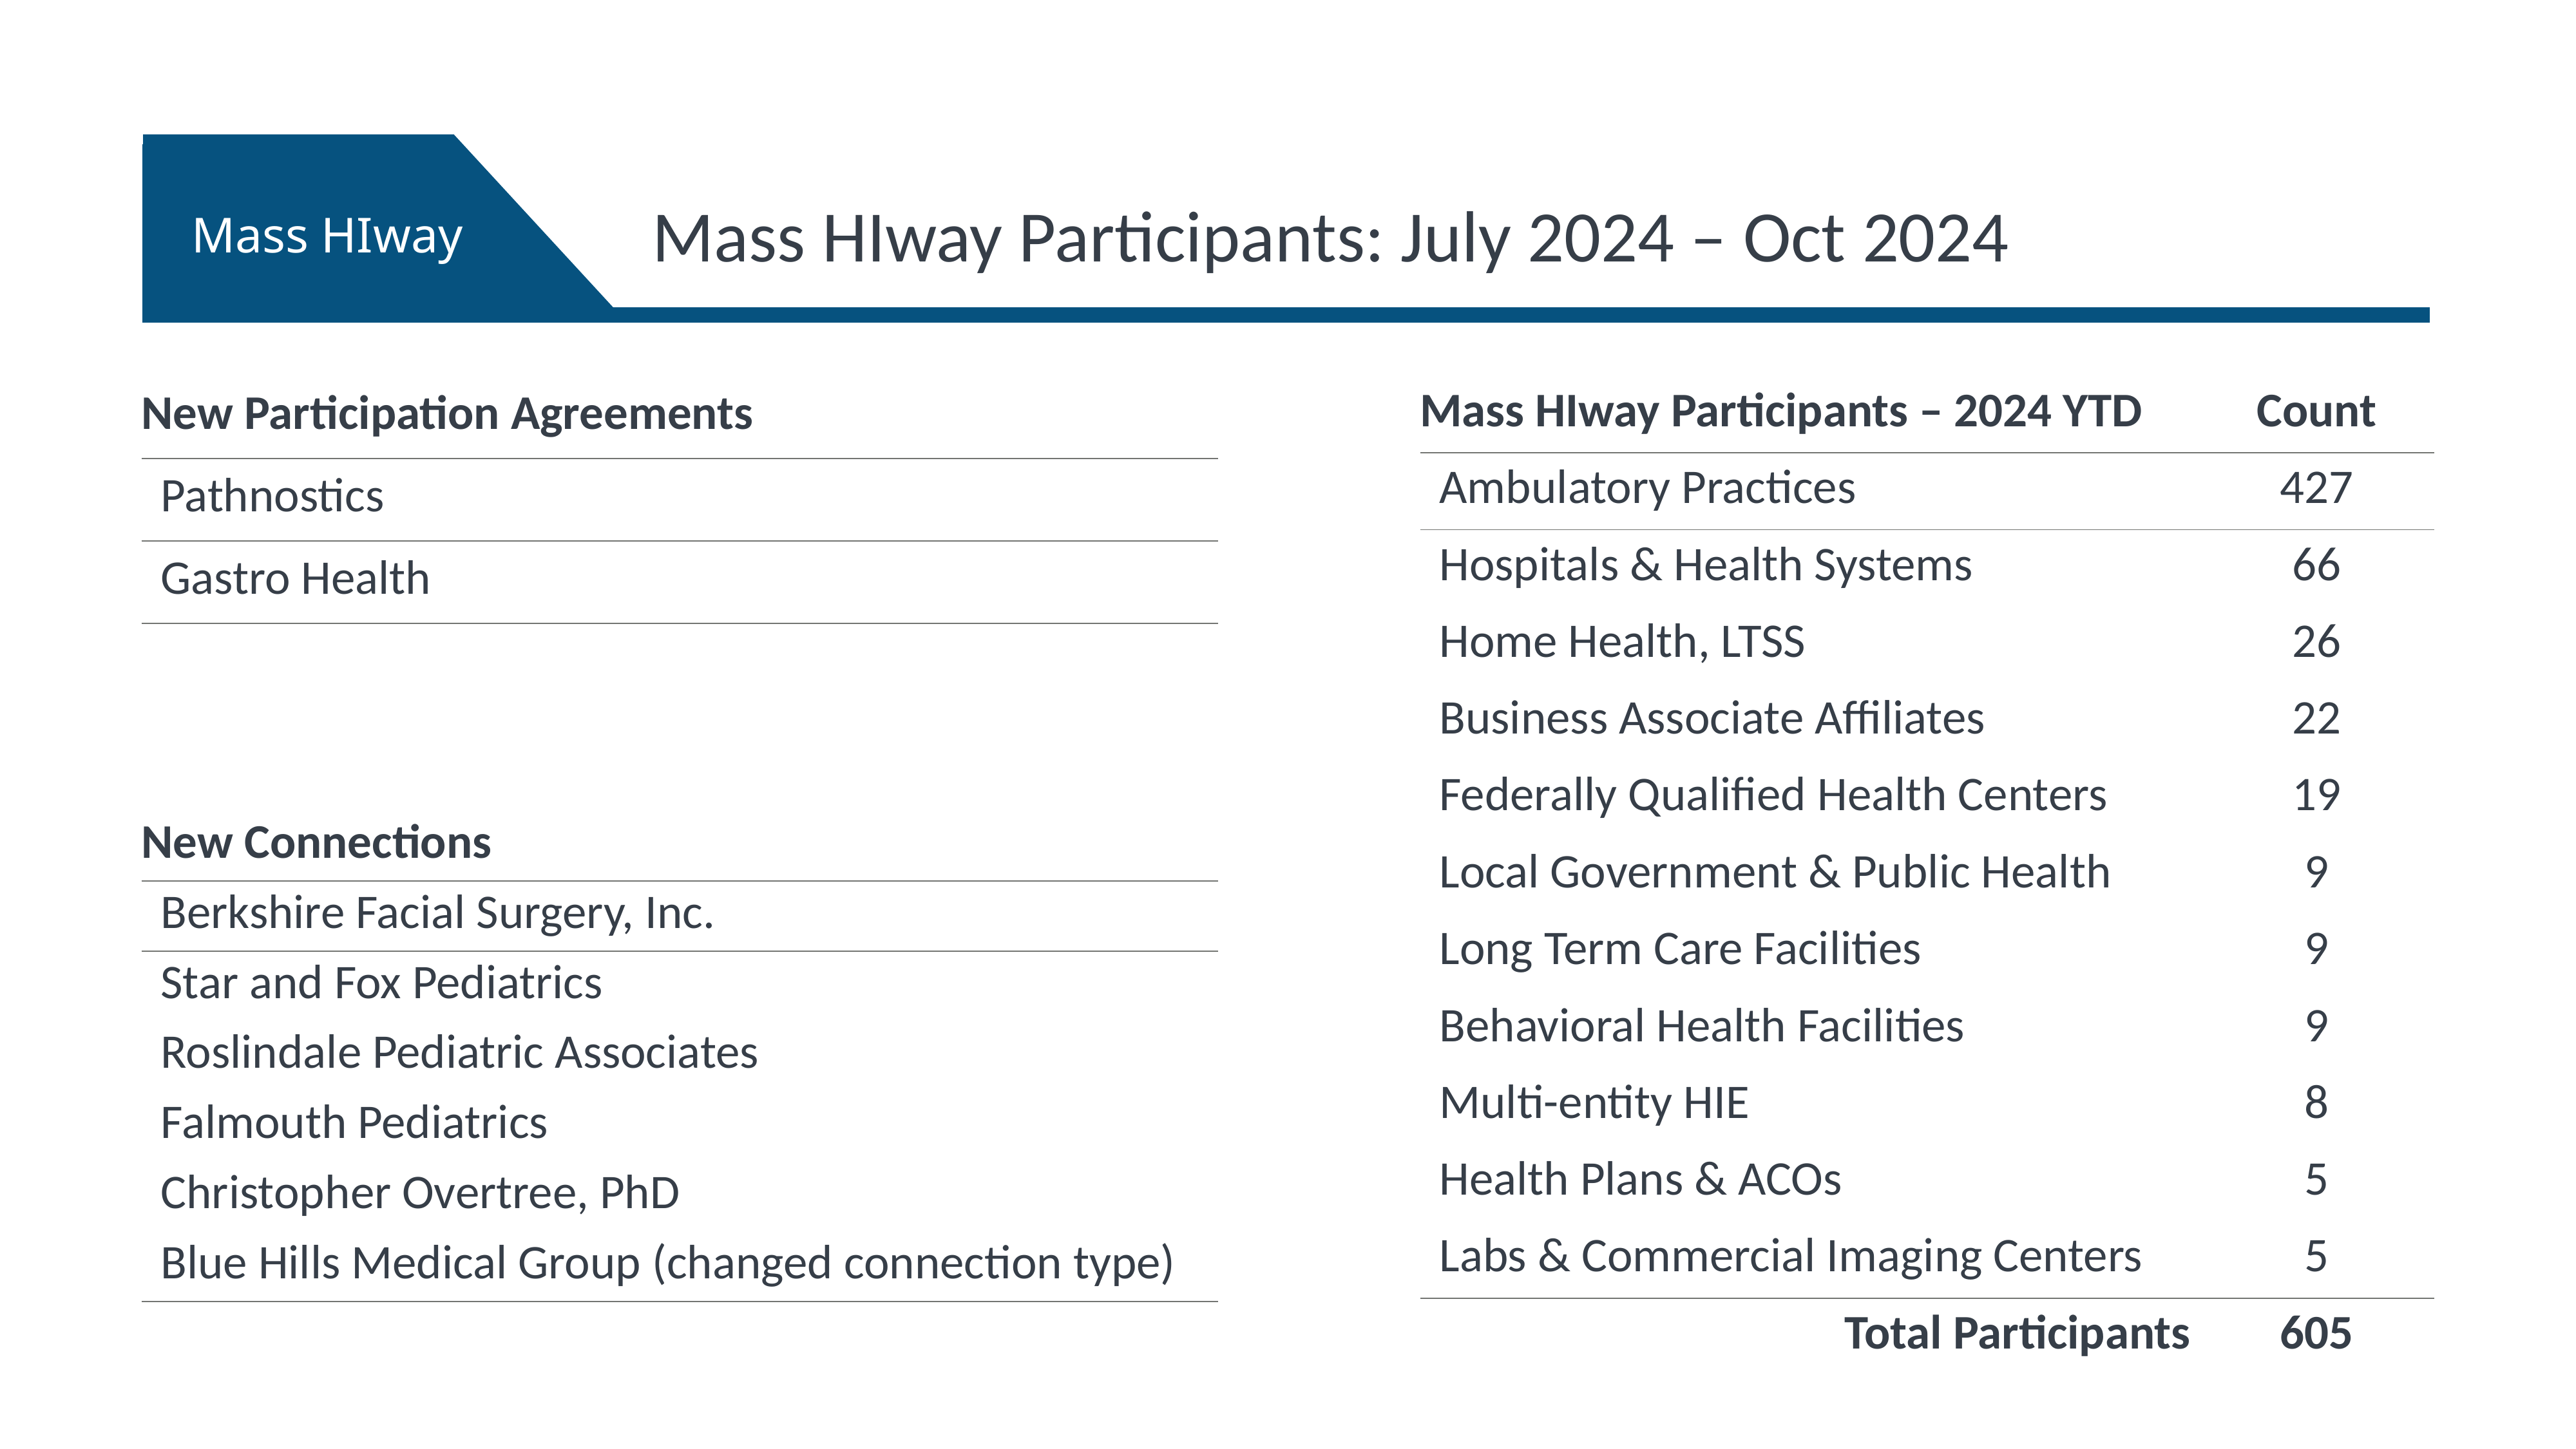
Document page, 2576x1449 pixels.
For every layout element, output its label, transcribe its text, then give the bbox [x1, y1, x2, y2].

table_cell 9 [2199, 991, 2434, 1068]
table_cell 26 [2199, 607, 2434, 683]
table_cell Ambulatory Practices [1420, 453, 2199, 529]
table_cell Roslindale Pediatric Associates [142, 1021, 1218, 1091]
table_cell 66 [2199, 530, 2434, 607]
table_cell Multi-entity HIE [1420, 1068, 2199, 1144]
table_cell Berkshire Facial Surgery, Inc. [142, 882, 1218, 951]
table_cell Long Term Care Facilities [1420, 914, 2199, 991]
table_cell Federally Qualified Health Centers [1420, 761, 2199, 837]
table_cell Christopher Overtree, PhD [142, 1161, 1218, 1231]
table_cell Falmouth Pediatrics [142, 1091, 1218, 1161]
table_cell 5 [2199, 1144, 2434, 1222]
table_header New Connections [142, 811, 1218, 880]
table_cell 9 [2199, 914, 2434, 991]
table_header Mass HIway Participants – 2024 YTD [1420, 376, 2199, 452]
table_cell 427 [2199, 453, 2434, 529]
table_cell 19 [2199, 761, 2434, 837]
table_cell Hospitals & Health Systems [1420, 530, 2199, 607]
table_cell Local Government & Public Health [1420, 837, 2199, 914]
table_cell Total Participants [1420, 1299, 2199, 1375]
table_cell 605 [2199, 1299, 2434, 1375]
table_cell Star and Fox Pediatrics [142, 952, 1218, 1021]
table_cell 9 [2199, 837, 2434, 914]
list Mass HIway Participants: July 2024 – Oct 2024 [642, 194, 2435, 292]
table_cell Health Plans & ACOs [1420, 1144, 2199, 1222]
table_cell Behavioral Health Facilities [1420, 991, 2199, 1068]
table_cell Gastro Health [142, 542, 1218, 623]
table_header Count [2199, 376, 2434, 452]
table_cell 8 [2199, 1068, 2434, 1144]
table_header New Participation Agreements [142, 376, 1218, 458]
table_cell 5 [2199, 1222, 2434, 1298]
table_cell Business Associate Affiliates [1420, 683, 2199, 761]
table_cell 22 [2199, 683, 2434, 761]
table_cell Blue Hills Medical Group (changed connection type) [142, 1231, 1218, 1301]
table_cell Home Health, LTSS [1420, 607, 2199, 683]
table_cell Pathnostics [142, 459, 1218, 540]
table_cell Labs & Commercial Imaging Centers [1420, 1222, 2199, 1298]
